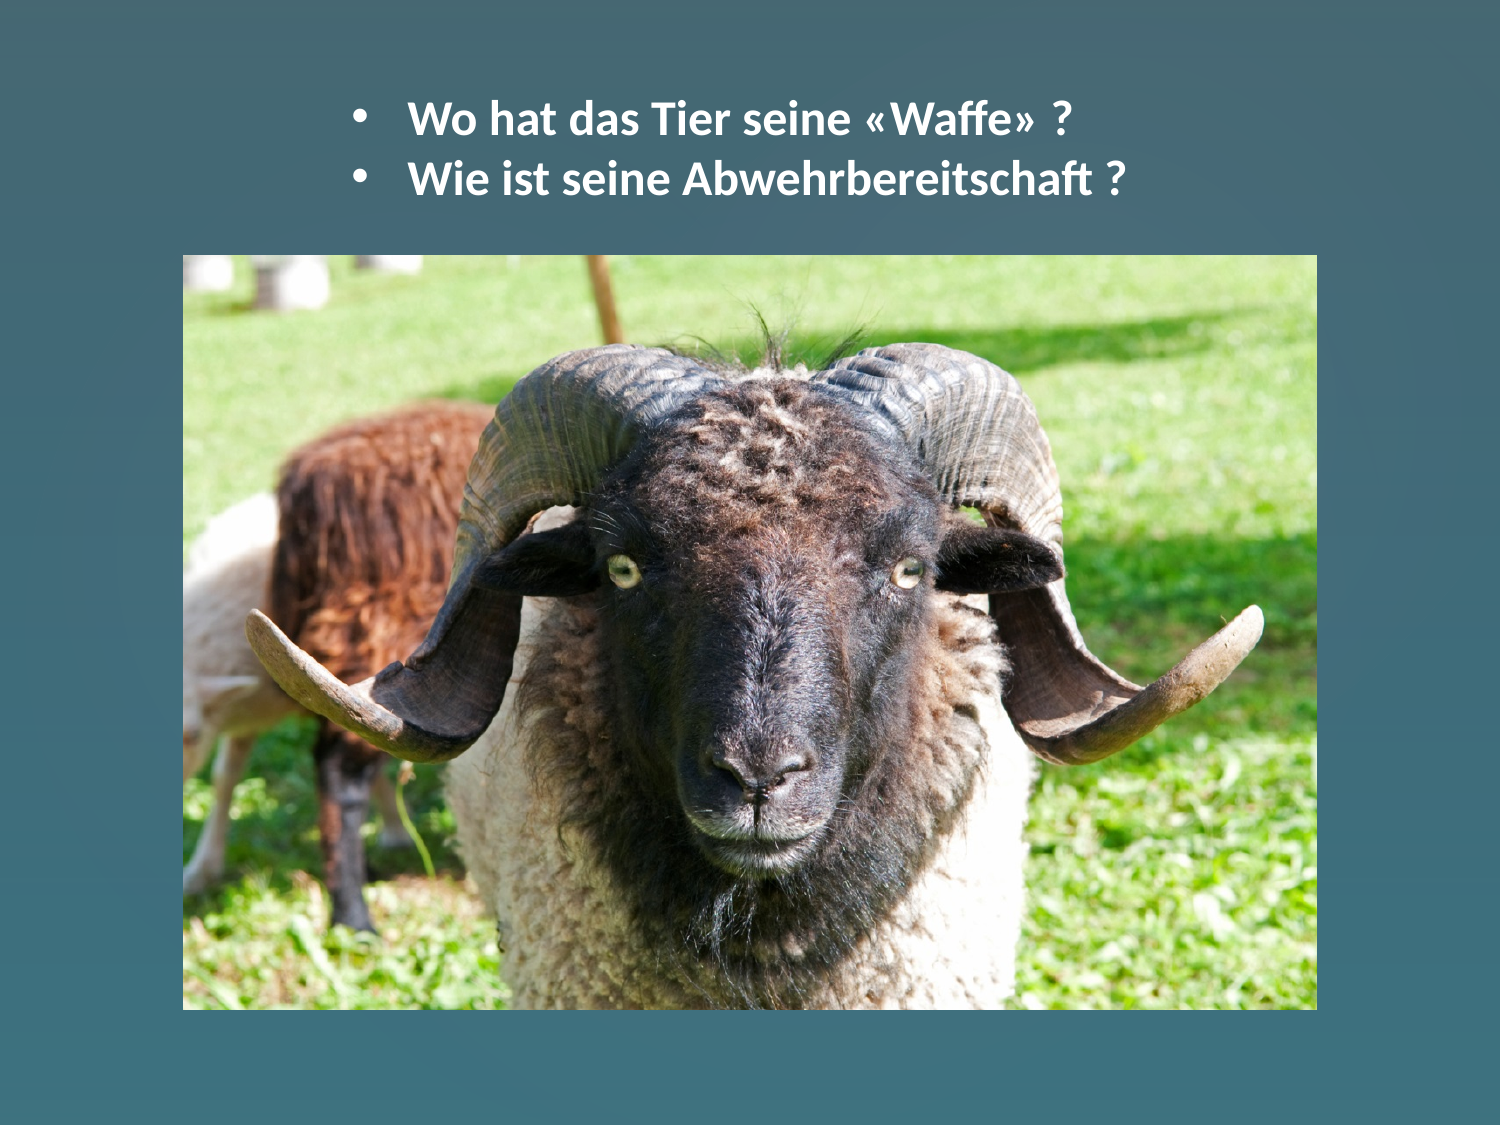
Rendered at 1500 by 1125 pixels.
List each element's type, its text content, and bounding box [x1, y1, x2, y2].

picture [183, 254, 1317, 1011]
text_box Wo hat das Tier seine «Waffe» ? Wie ist seine Abwehrbereitschaft ? [336, 78, 1164, 213]
